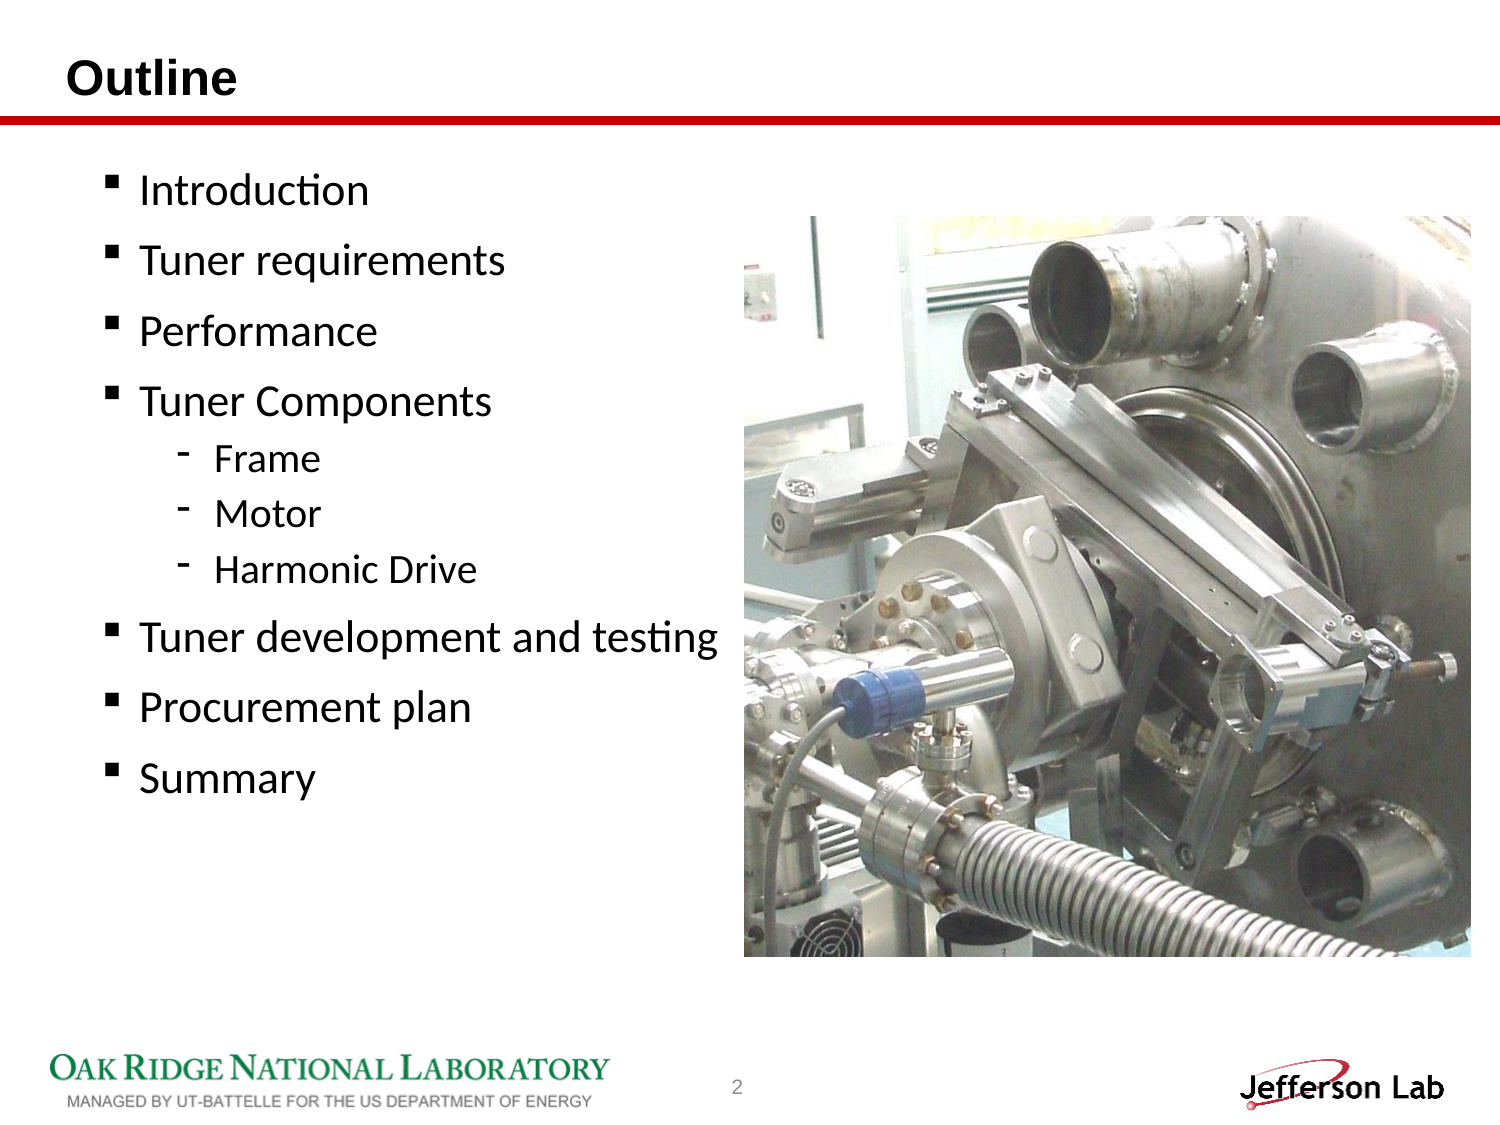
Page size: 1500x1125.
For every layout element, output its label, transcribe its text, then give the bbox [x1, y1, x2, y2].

list Introduction Tuner requirements Performance Tuner Components Frame Motor Harmonic Drive Tuner development and testing Procurement plan Summary [86, 158, 768, 1042]
picture [50, 1054, 610, 1112]
slide_number 2 [693, 1060, 782, 1111]
picture [744, 216, 1471, 957]
title Outline [50, 39, 1440, 120]
picture [1238, 1051, 1457, 1122]
